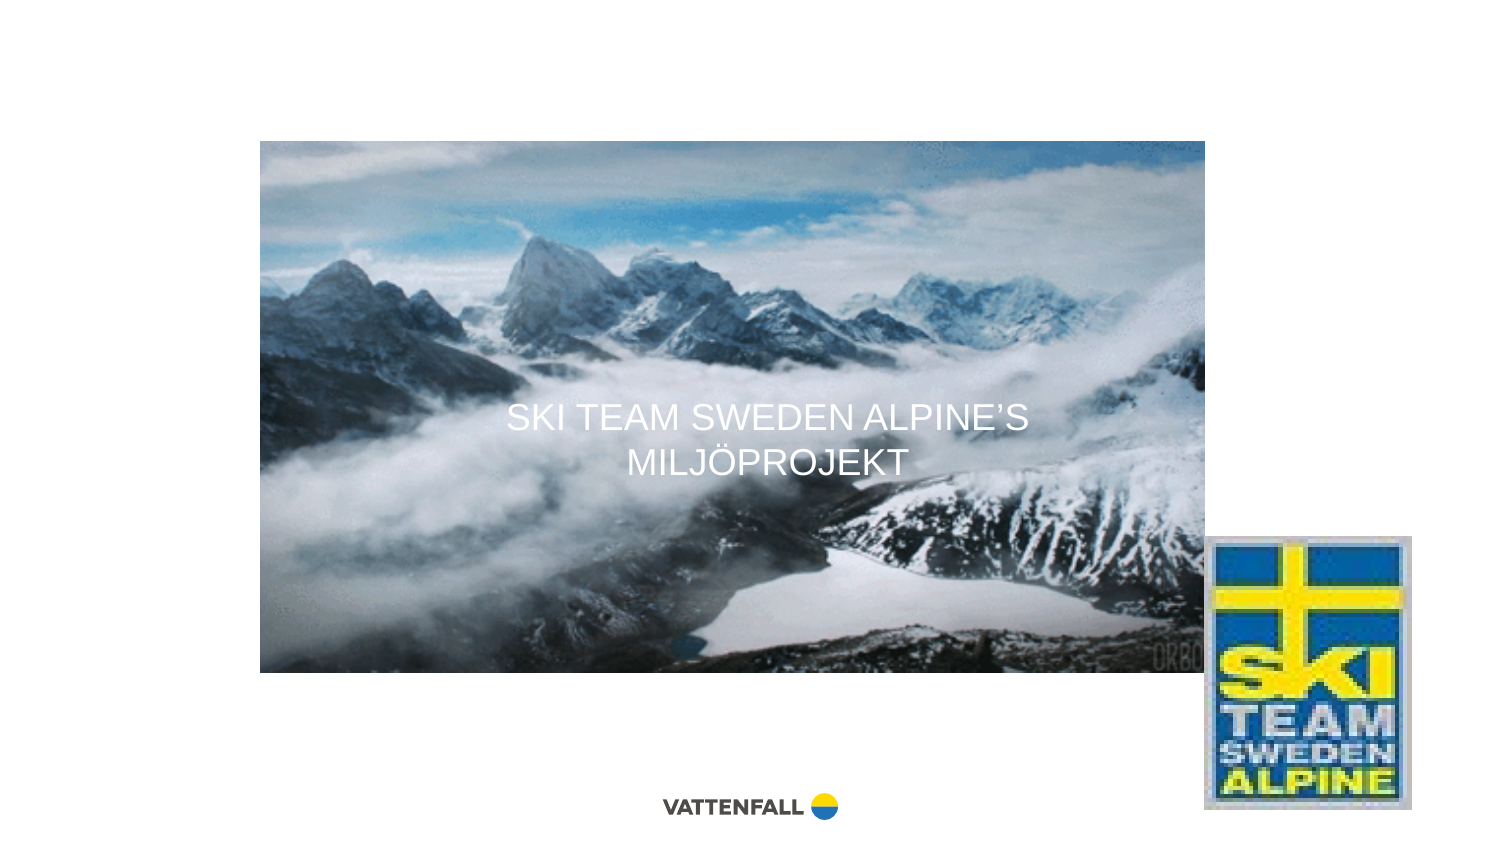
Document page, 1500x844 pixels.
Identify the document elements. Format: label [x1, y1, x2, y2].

picture [260, 141, 1412, 810]
